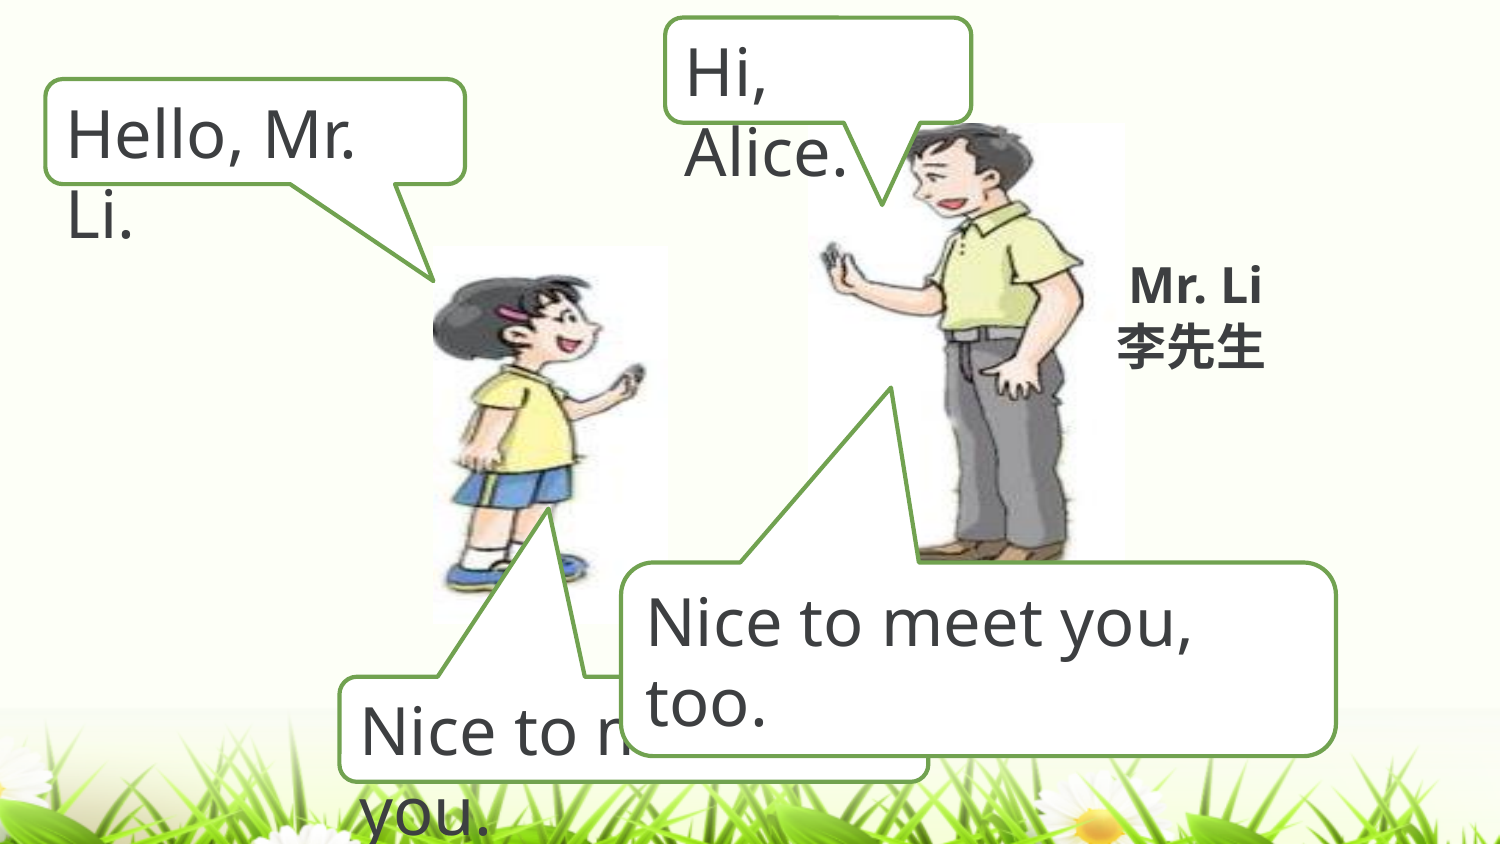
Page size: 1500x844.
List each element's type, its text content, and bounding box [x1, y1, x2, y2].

picture [0, 0, 1500, 844]
text_box Nice to meet you. [337, 633, 931, 784]
text_box Mr. Li [1130, 246, 1348, 321]
text_box Hello, Mr. Li. [43, 76, 468, 280]
text_box Nice to meet you, too. [618, 486, 1339, 759]
text_box Hi, Alice. [663, 15, 974, 125]
text_box 李先生 [1130, 307, 1325, 383]
